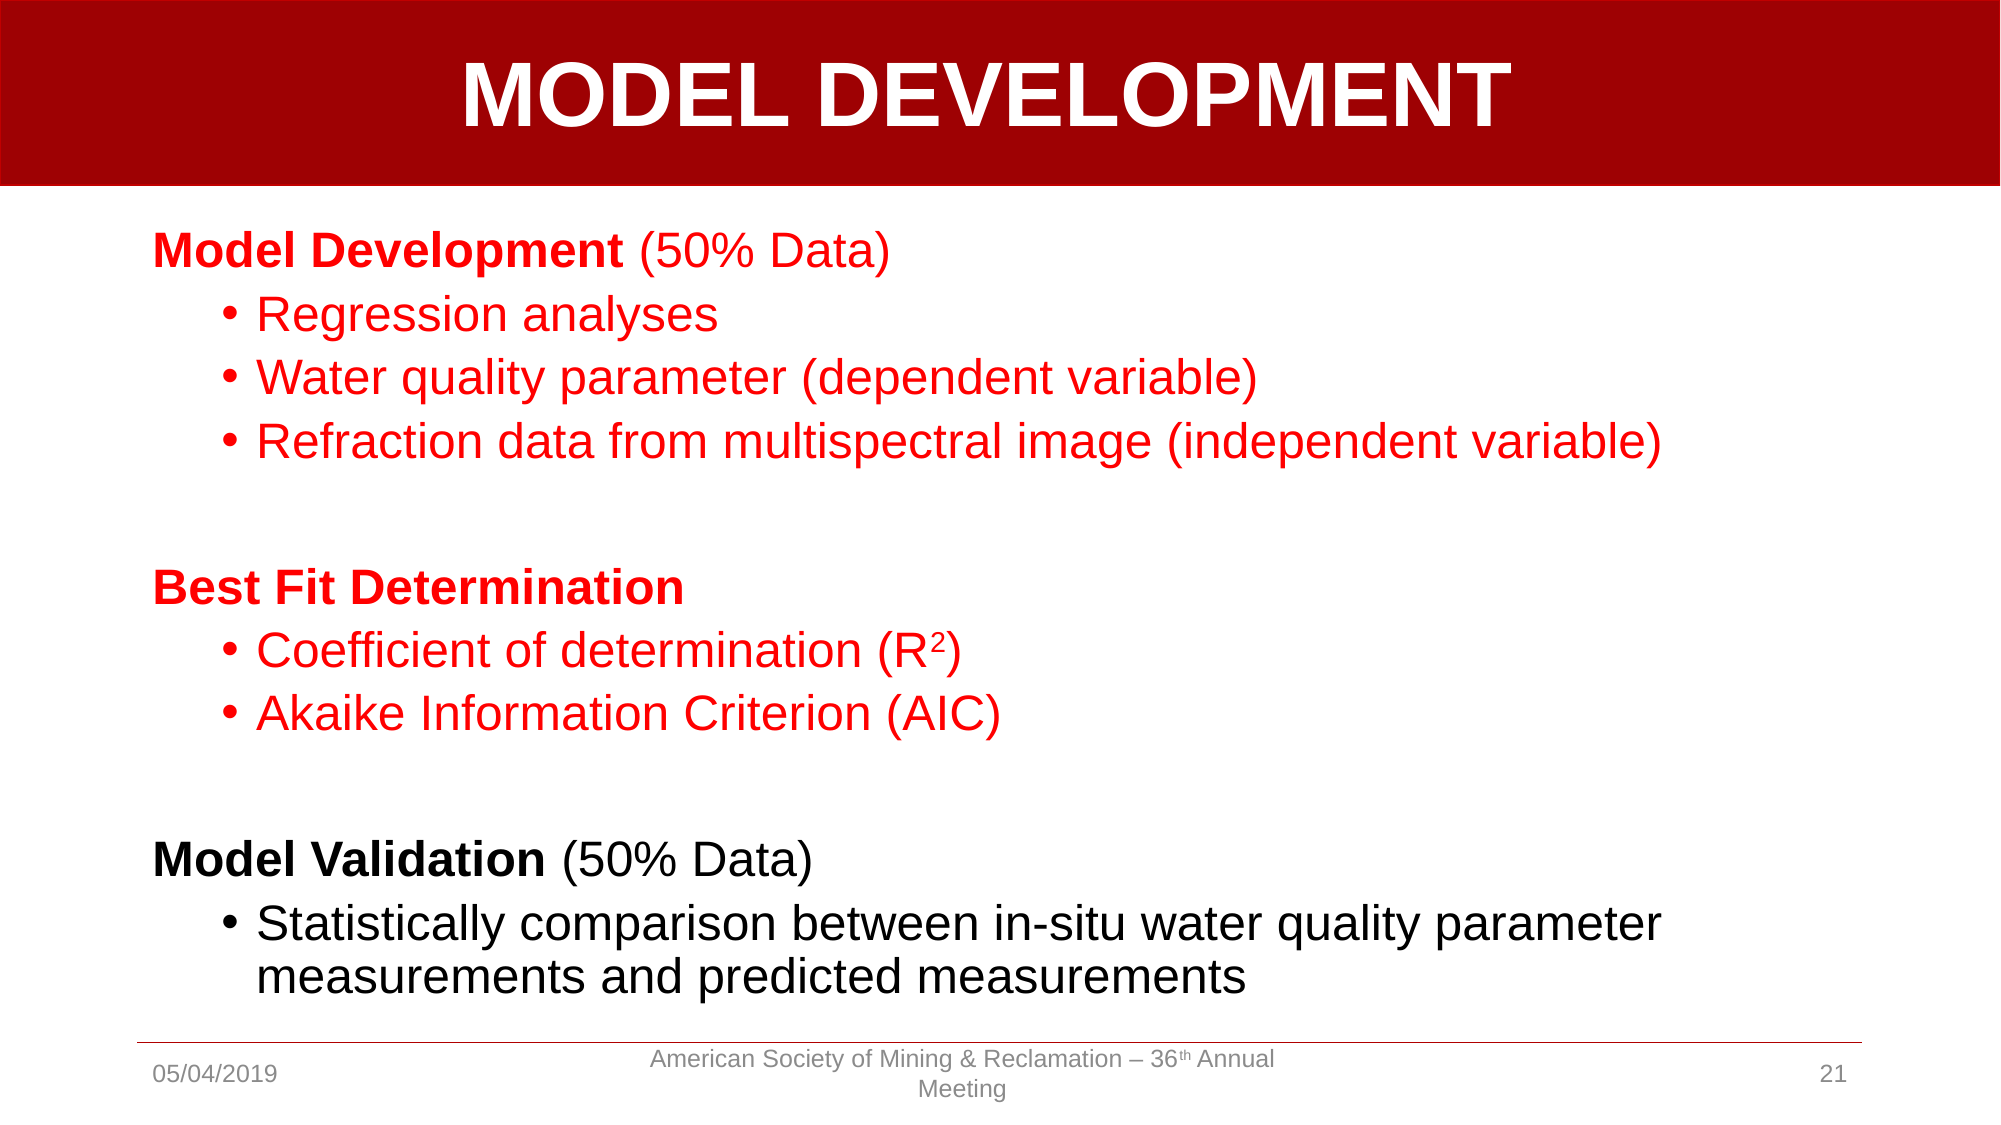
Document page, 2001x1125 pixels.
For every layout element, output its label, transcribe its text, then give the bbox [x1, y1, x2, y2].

footer American Society of Mining & Reclamation – 36th Annual Meeting [587, 1042, 1338, 1103]
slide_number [137, 1042, 587, 1103]
list Model Development (50% Data) Regression analyses Water quality parameter (dependent variable) Refraction data from multispectral image (independent variable) Best Fit Determination Coefficient of determination (R2) Akaike Information Criterion (AIC) Model Validation (50% Data) Statistically comparison between in-situ water quality parameter measurements and predicted measurements [137, 217, 1863, 1014]
title MODEL DEVELOPMENT [137, 0, 1863, 206]
slide_number 21 [1412, 1042, 1863, 1103]
